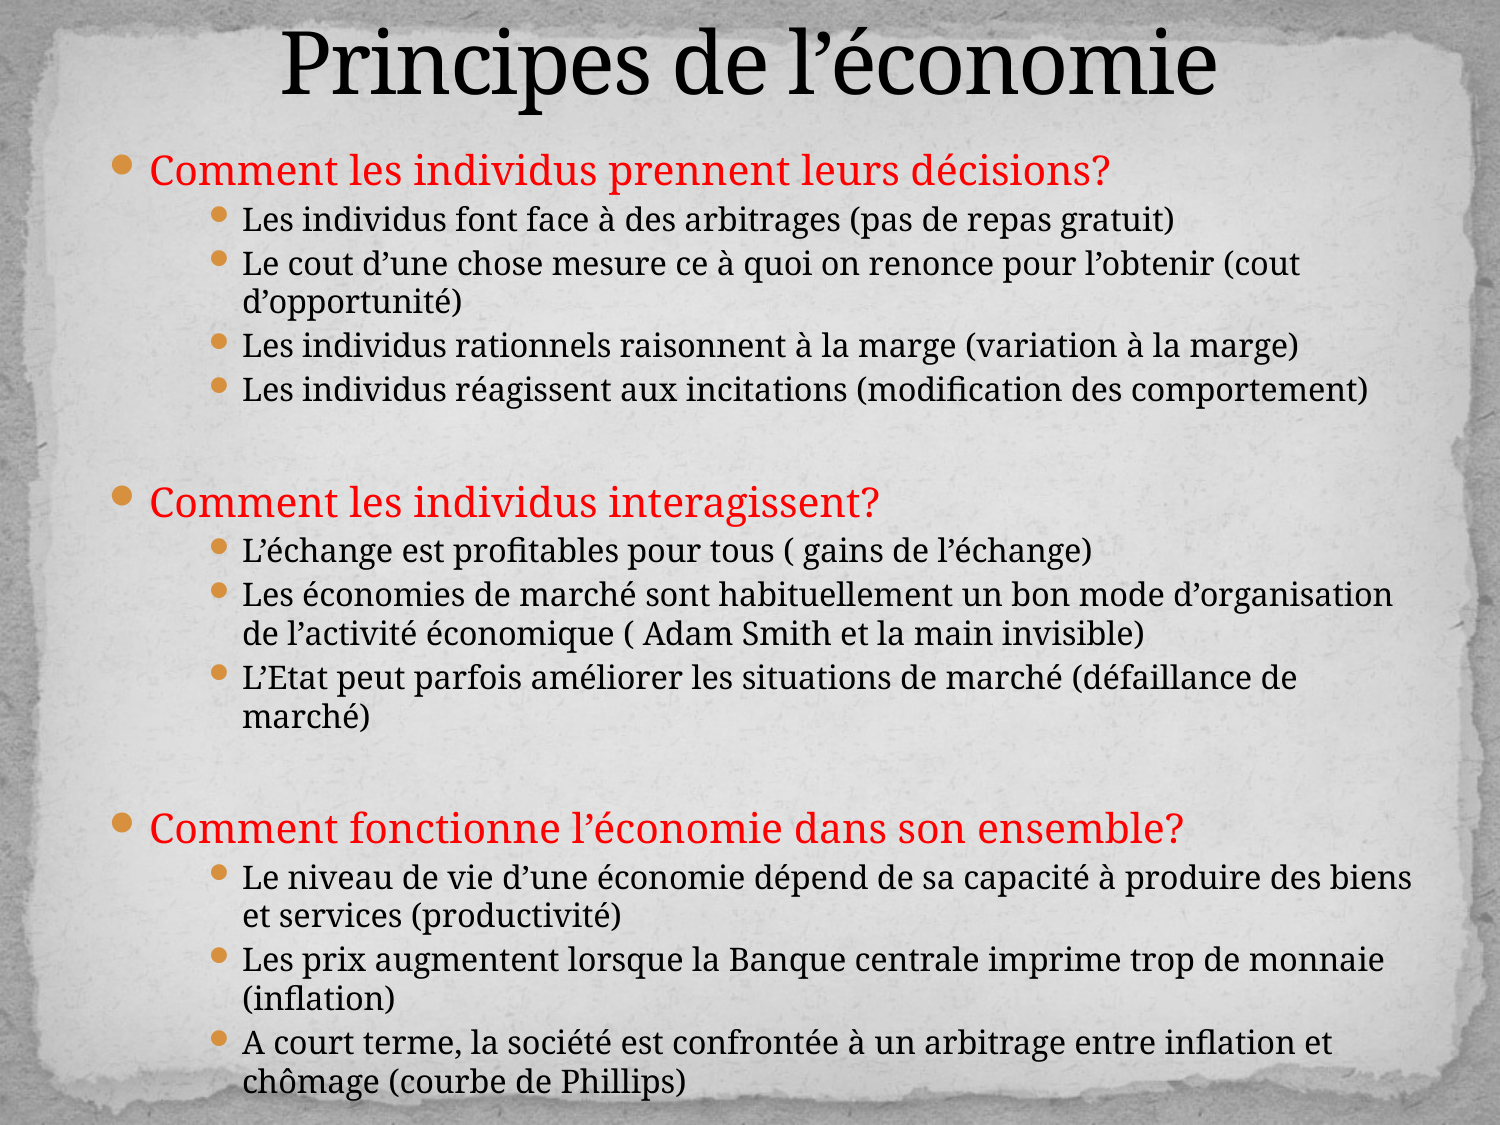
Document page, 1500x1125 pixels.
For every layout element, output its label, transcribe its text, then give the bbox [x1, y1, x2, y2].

list Comment les individus prennent leurs décisions? Les individus font face à des arbitrages (pas de repas gratuit) Le cout d’une chose mesure ce à quoi on renonce pour l’obtenir (cout d’opportunité) Les individus rationnels raisonnent à la marge (variation à la marge) Les individus réagissent aux incitations (modification des comportement) Comment les individus interagissent? L’échange est profitables pour tous ( gains de l’échange) Les économies de marché sont habituellement un bon mode d’organisation de l’activité économique ( Adam Smith et la main invisible) L’Etat peut parfois améliorer les situations de marché (défaillance de marché) Comment fonctionne l’économie dans son ensemble? Le niveau de vie d’une économie dépend de sa capacité à produire des biens et services (productivité) Les prix augmentent lorsque la Banque centrale imprime trop de monnaie (inflation) A court terme, la société est confrontée à un arbitrage entre inflation et chômage (courbe de Phillips) [41, 137, 1447, 1114]
title Principes de l’économie [74, 0, 1425, 120]
